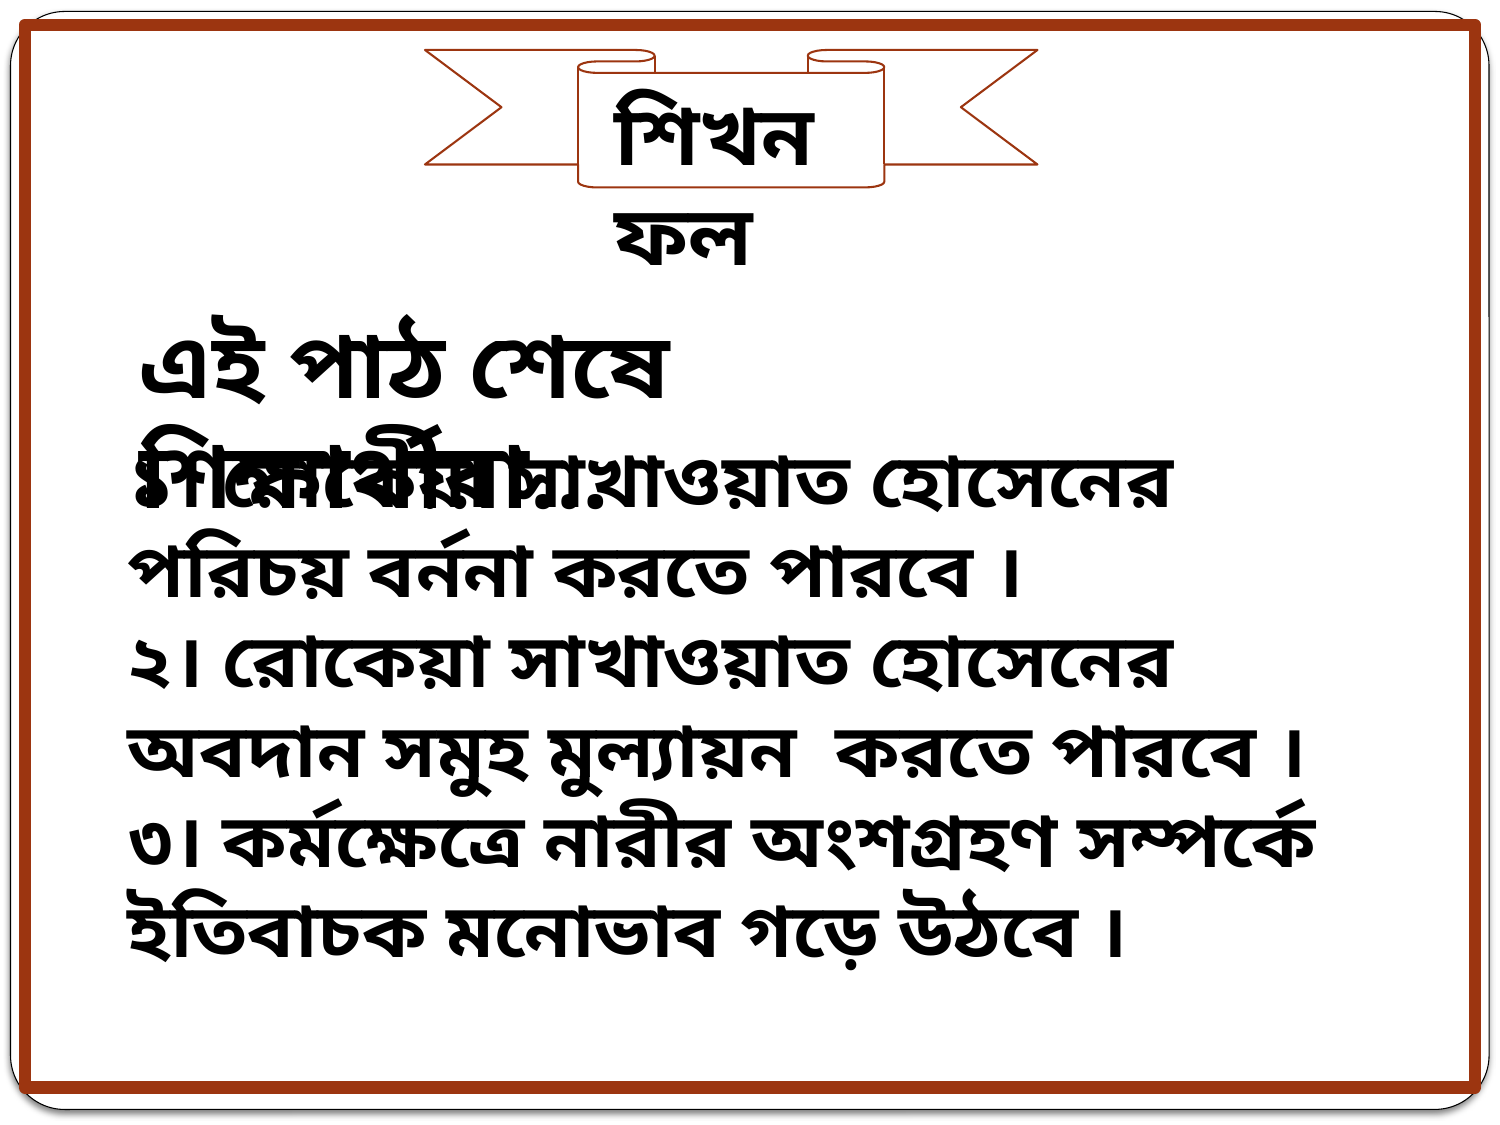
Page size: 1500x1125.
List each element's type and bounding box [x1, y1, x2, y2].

text_box [24, 24, 1476, 1088]
